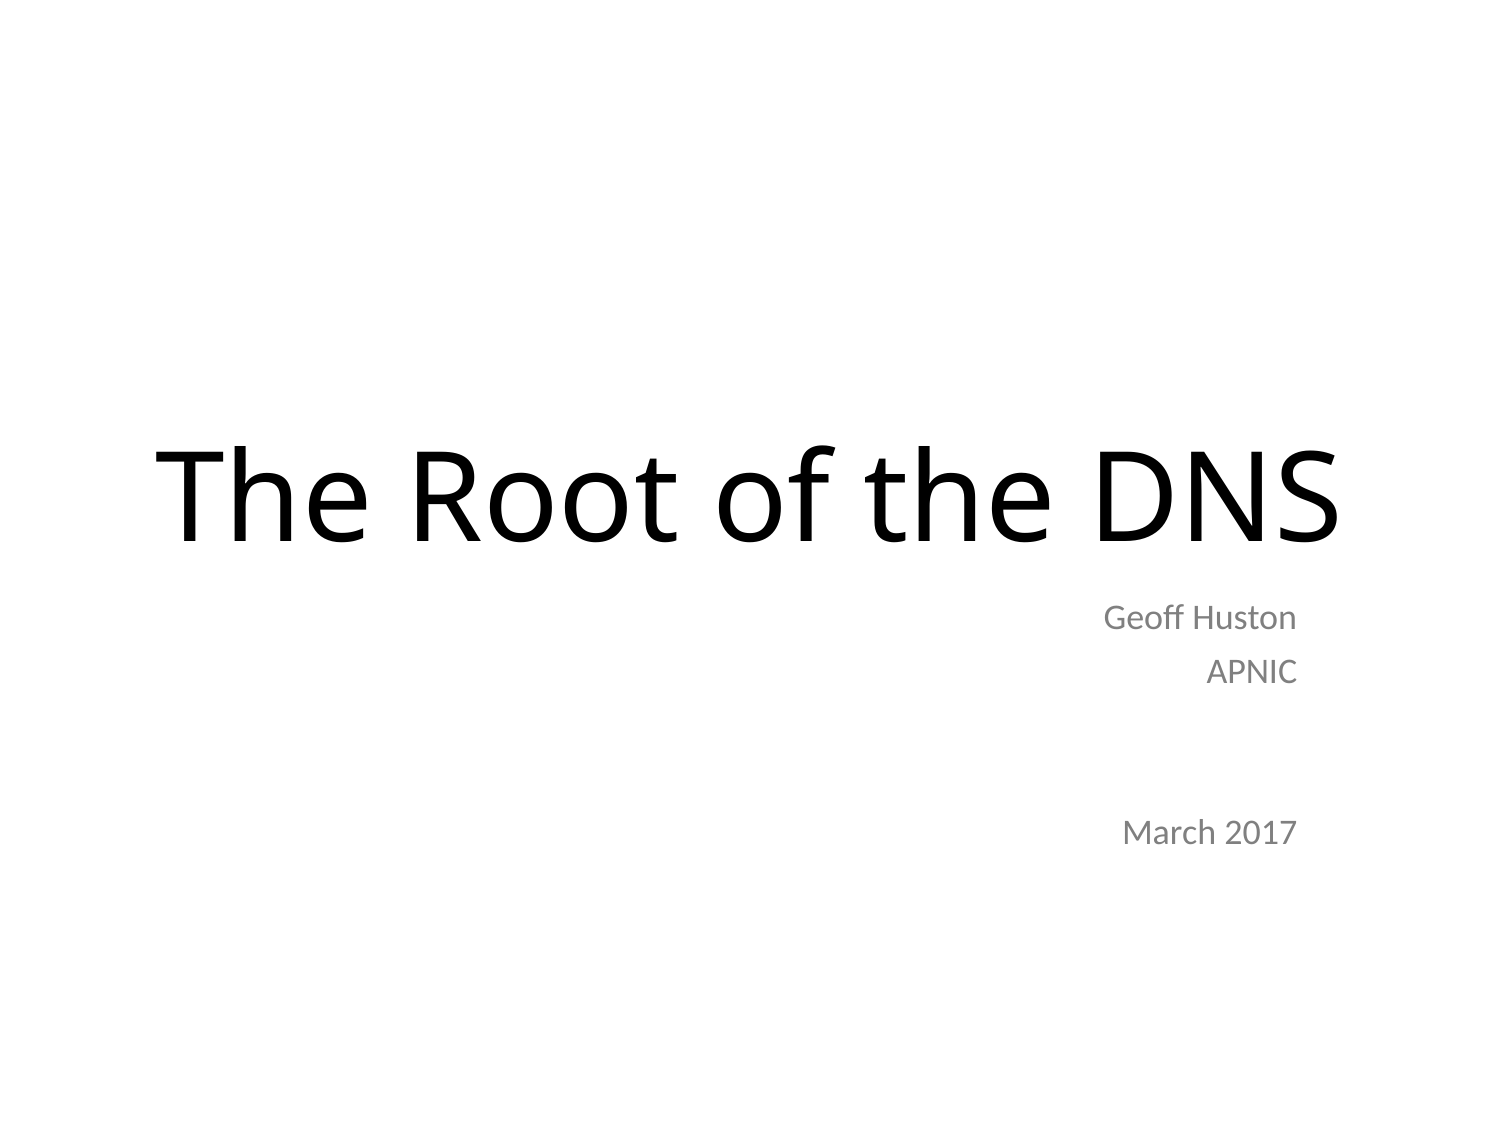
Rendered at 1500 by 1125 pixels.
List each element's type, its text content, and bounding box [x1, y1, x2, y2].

title The Root of the DNS [112, 184, 1388, 576]
subtitle Geoff Huston APNIC March 2017 [187, 590, 1313, 863]
